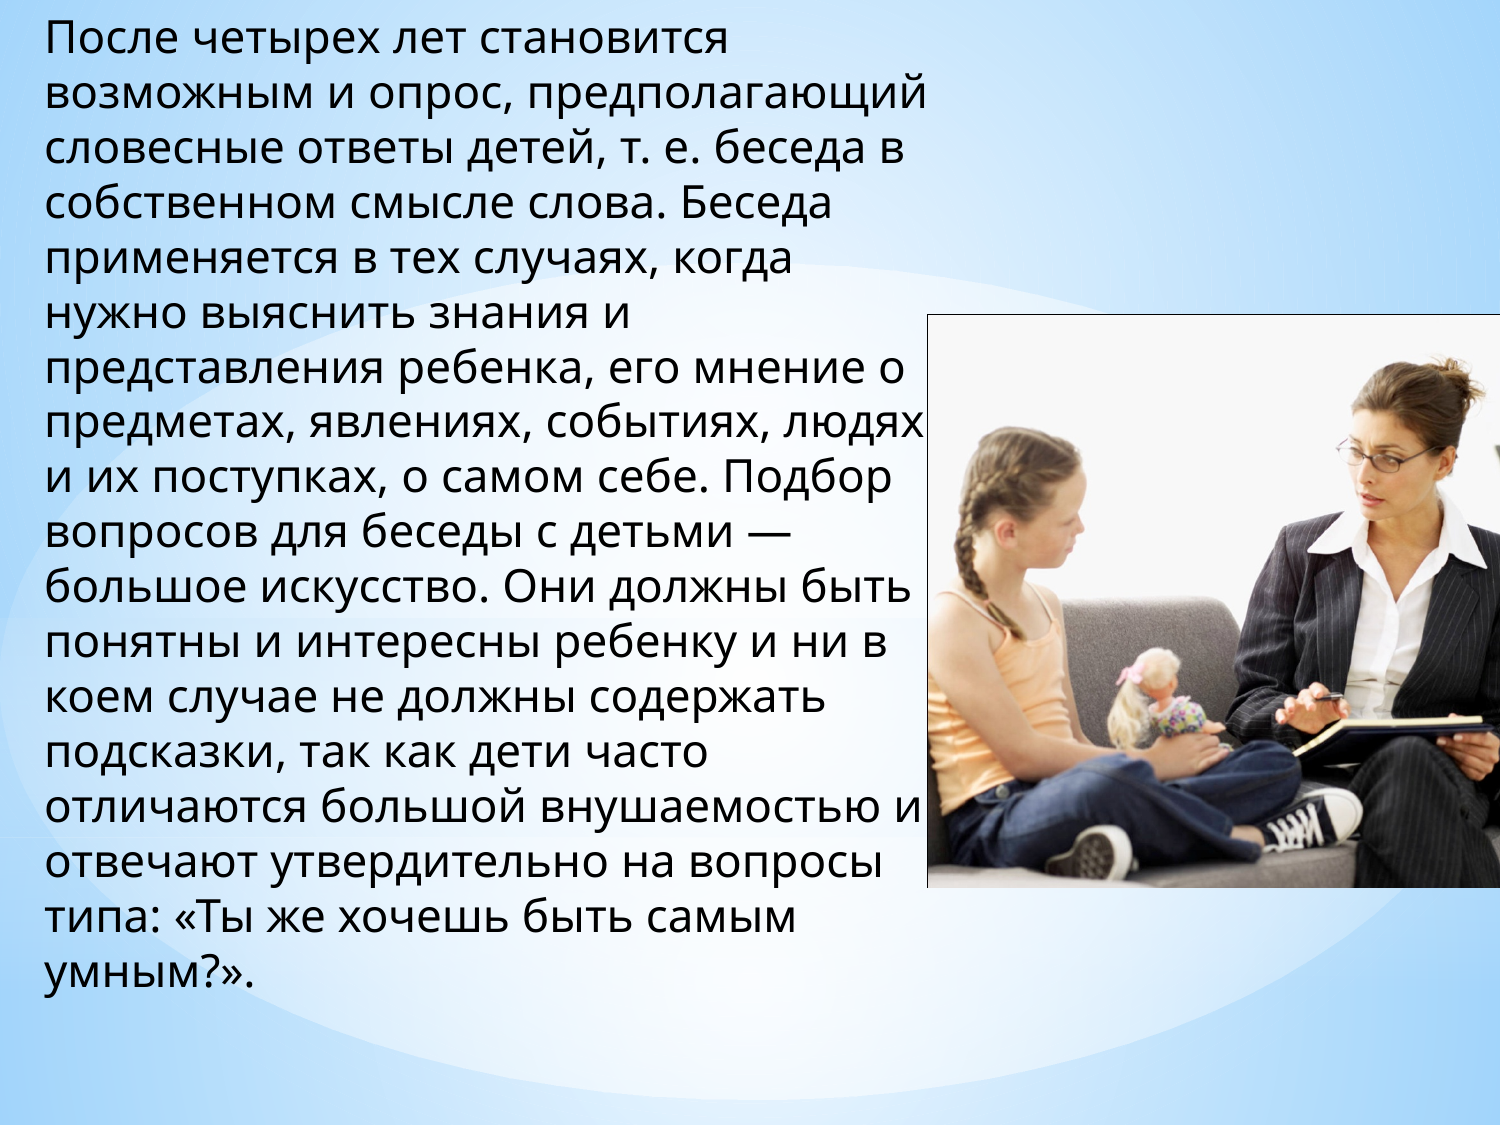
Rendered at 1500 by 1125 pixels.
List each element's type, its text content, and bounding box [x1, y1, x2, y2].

text_box После четырех лет становится возможным и опрос, предполагающий словесные ответы детей, т. е. беседа в собственном смысле слова. Беседа применяется в тех случаях, когда нужно выяснить знания и представления ребенка, его мнение о предметах, явлениях, событиях, людях и их поступках, о самом себе. Подбор вопросов для беседы с детьми — большое искусство. Они должны быть понятны и интересны ребенку и ни в коем случае не должны содержать подсказки, так как дети часто отличаются большой внушаемостью и отвечают утвердительно на вопросы типа: «Ты же хочешь быть самым умным?». [29, 0, 951, 1095]
picture [926, 314, 1500, 888]
